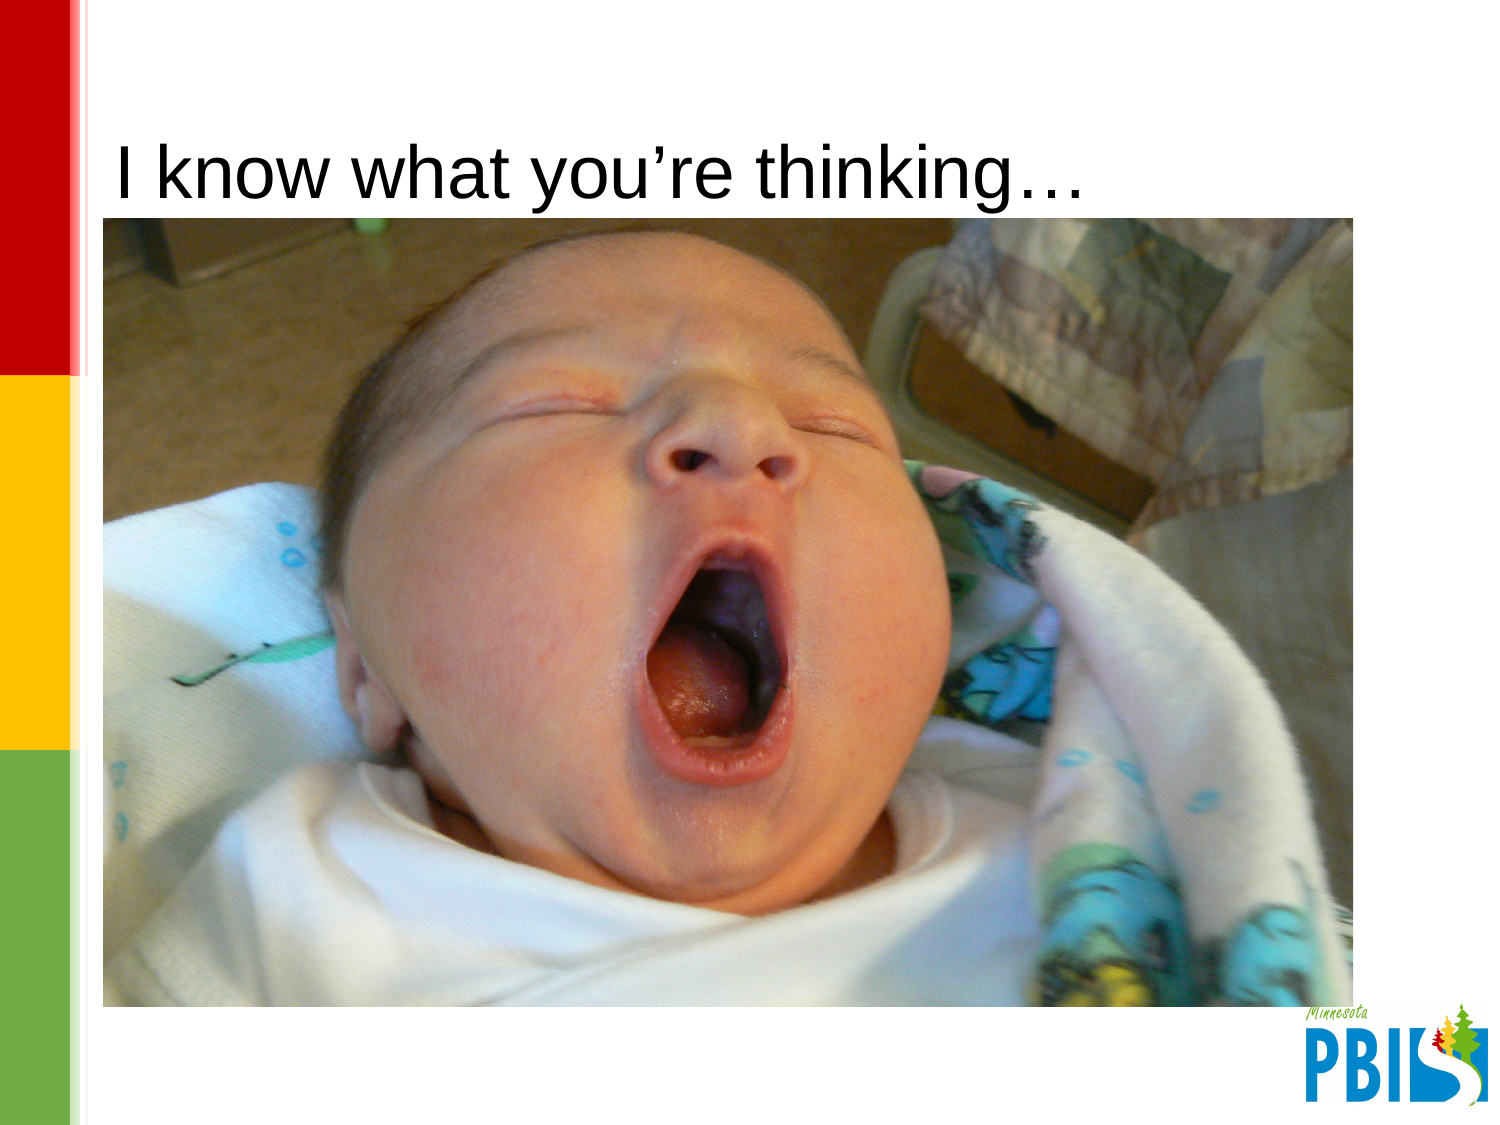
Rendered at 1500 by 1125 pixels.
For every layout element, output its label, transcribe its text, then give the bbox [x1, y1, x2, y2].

picture [1318, 1041, 1327, 1061]
title I know what you’re thinking… [103, 59, 1397, 278]
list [102, 218, 1354, 1007]
picture [1306, 999, 1488, 1106]
